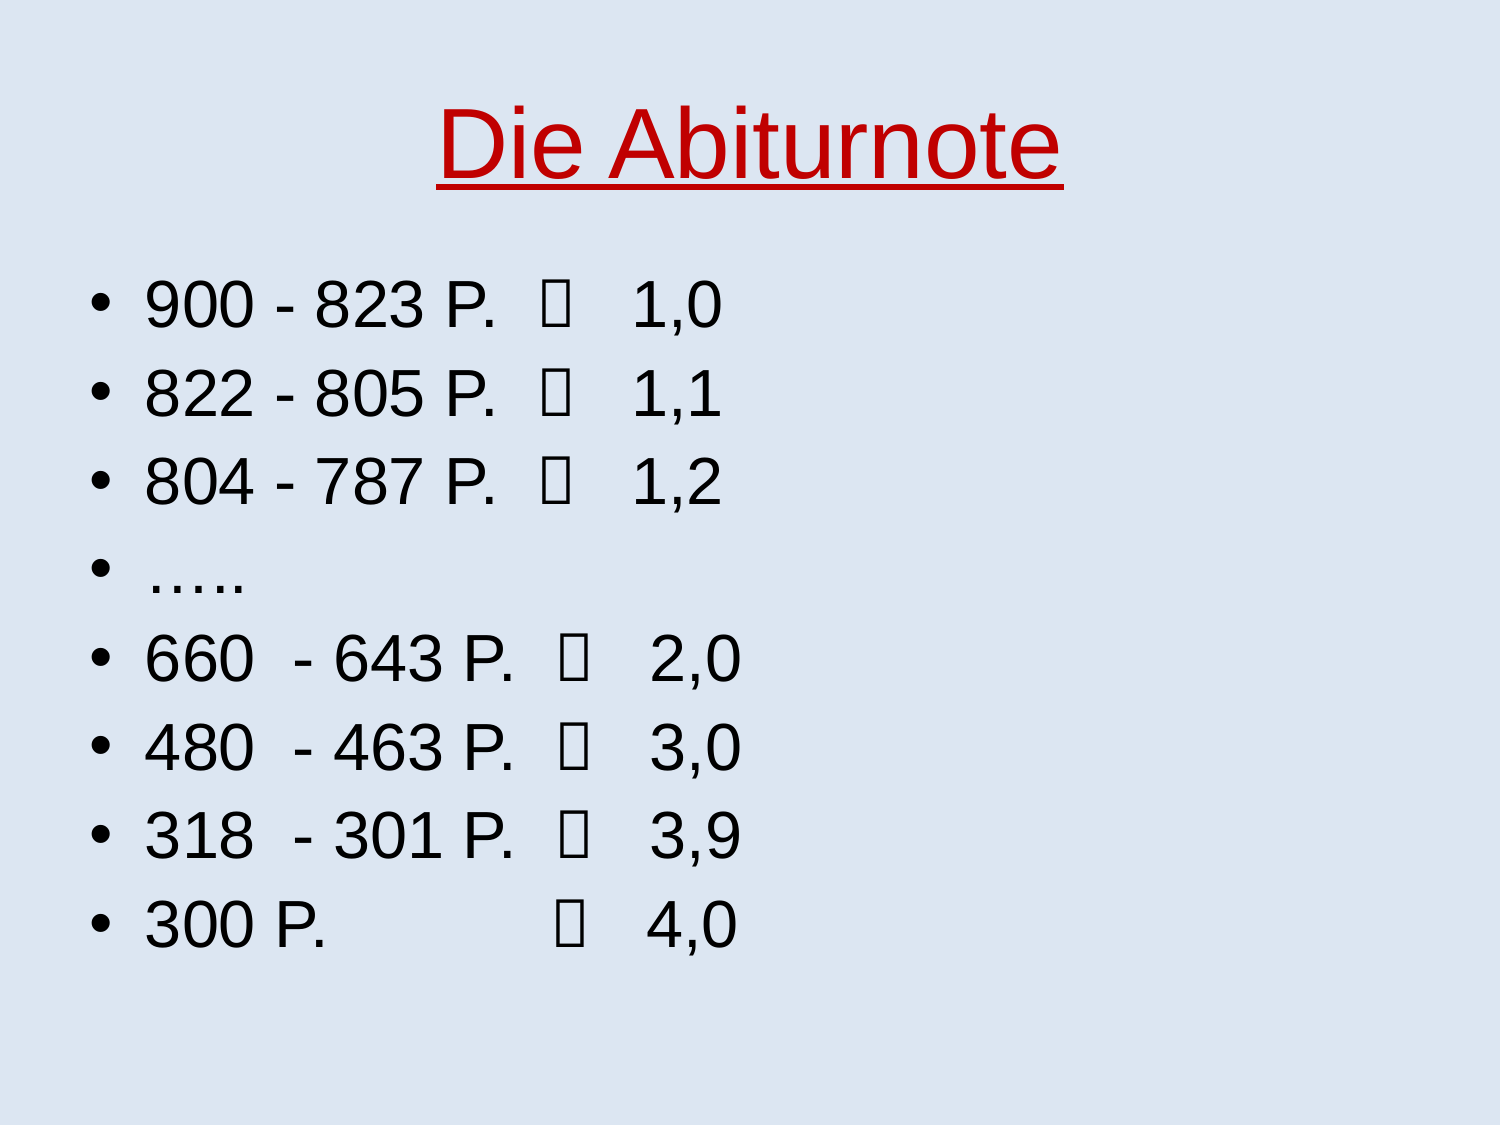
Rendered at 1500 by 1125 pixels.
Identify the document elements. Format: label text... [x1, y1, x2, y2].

text_box Die Abiturnote [74, 45, 1425, 233]
text_box 900 - 823 P.  1,0 822 - 805 P.  1,1 804 - 787 P.  1,2 ….. 660 - 643 P.  2,0 480 - 463 P.  3,0 318 - 301 P.  3,9 300 P.  4,0 [74, 262, 1425, 1125]
